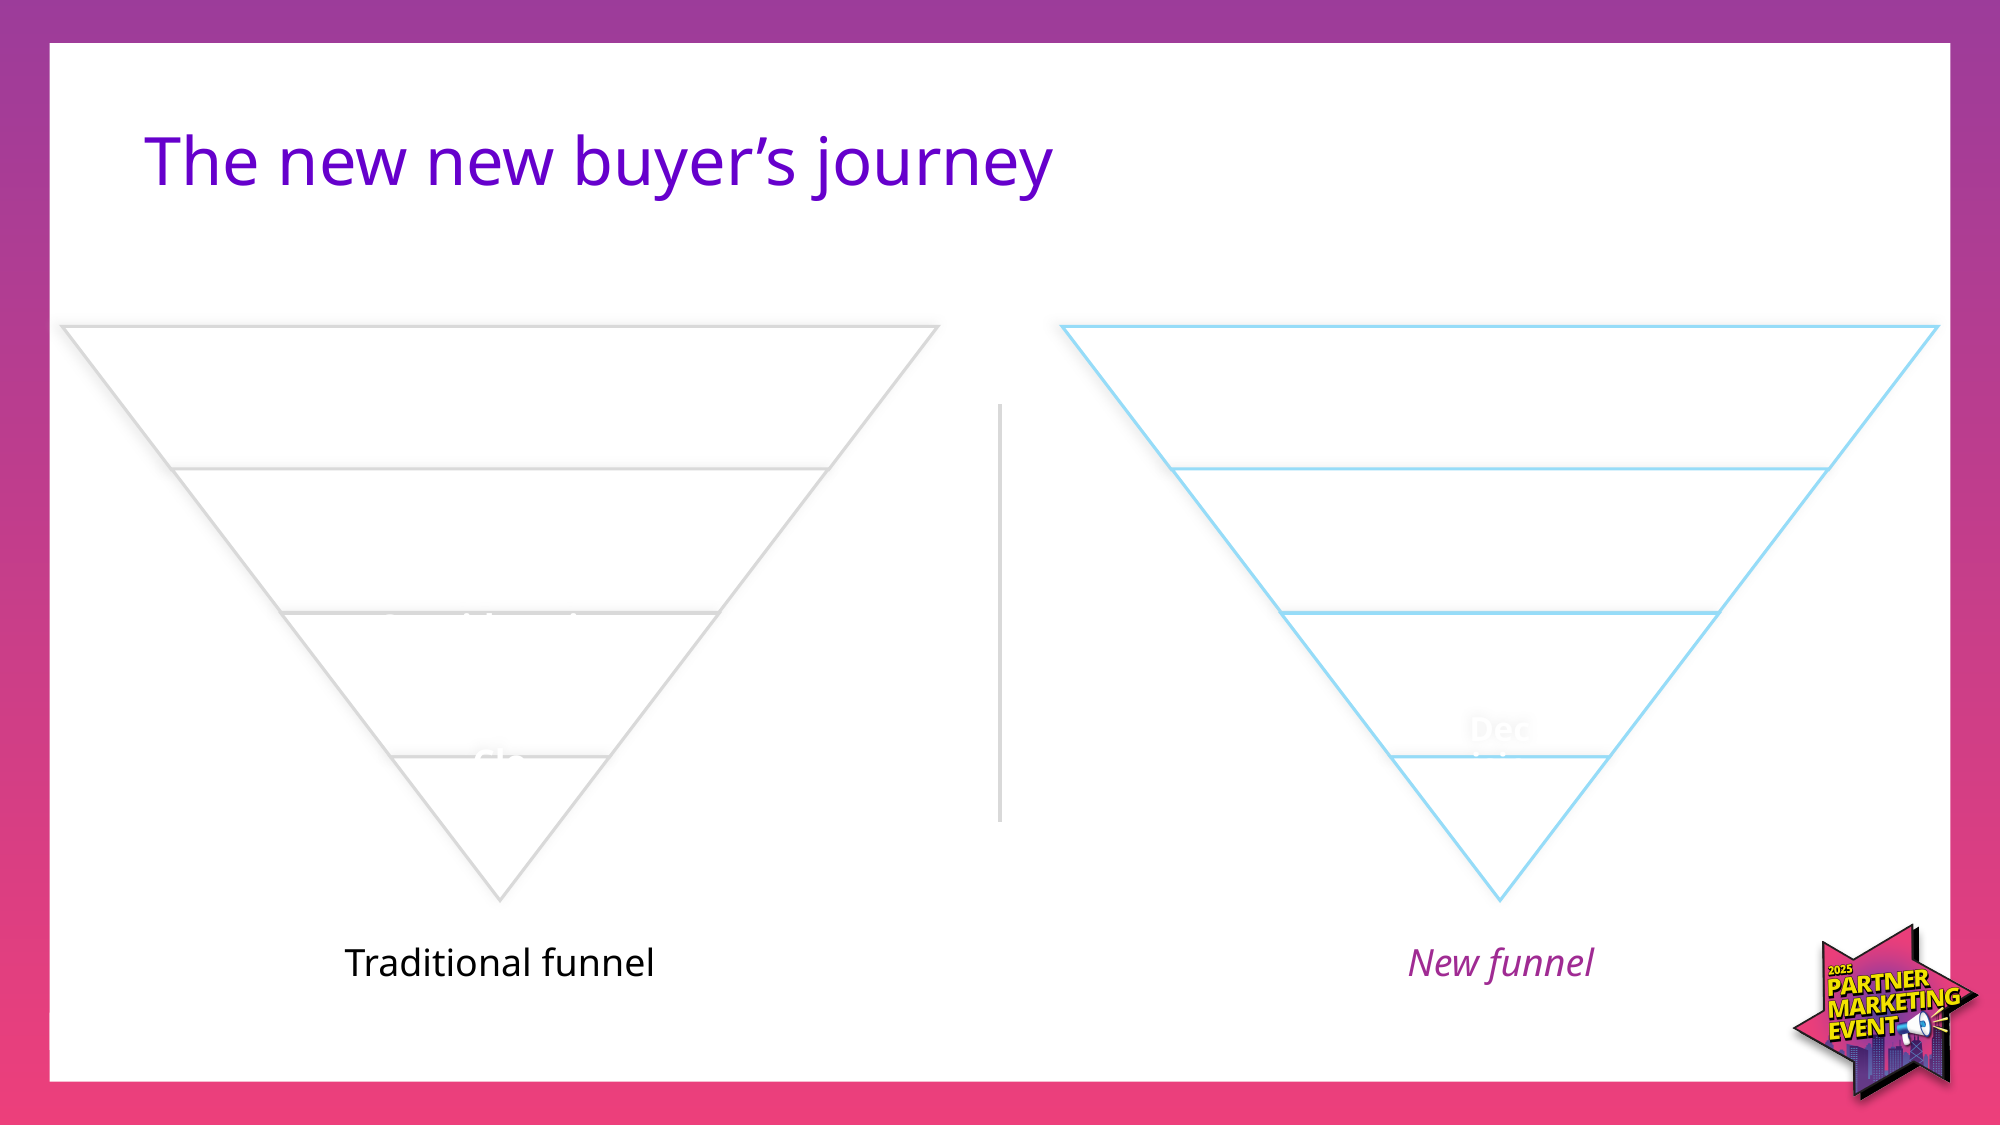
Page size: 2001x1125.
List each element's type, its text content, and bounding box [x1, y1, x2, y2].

text_box The new new buyer’s journey [129, 111, 1612, 206]
text_box New funnel [1215, 932, 1787, 992]
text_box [1061, 325, 1939, 901]
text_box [61, 325, 939, 901]
text_box Traditional funnel [214, 932, 786, 992]
picture [1790, 915, 1983, 1108]
